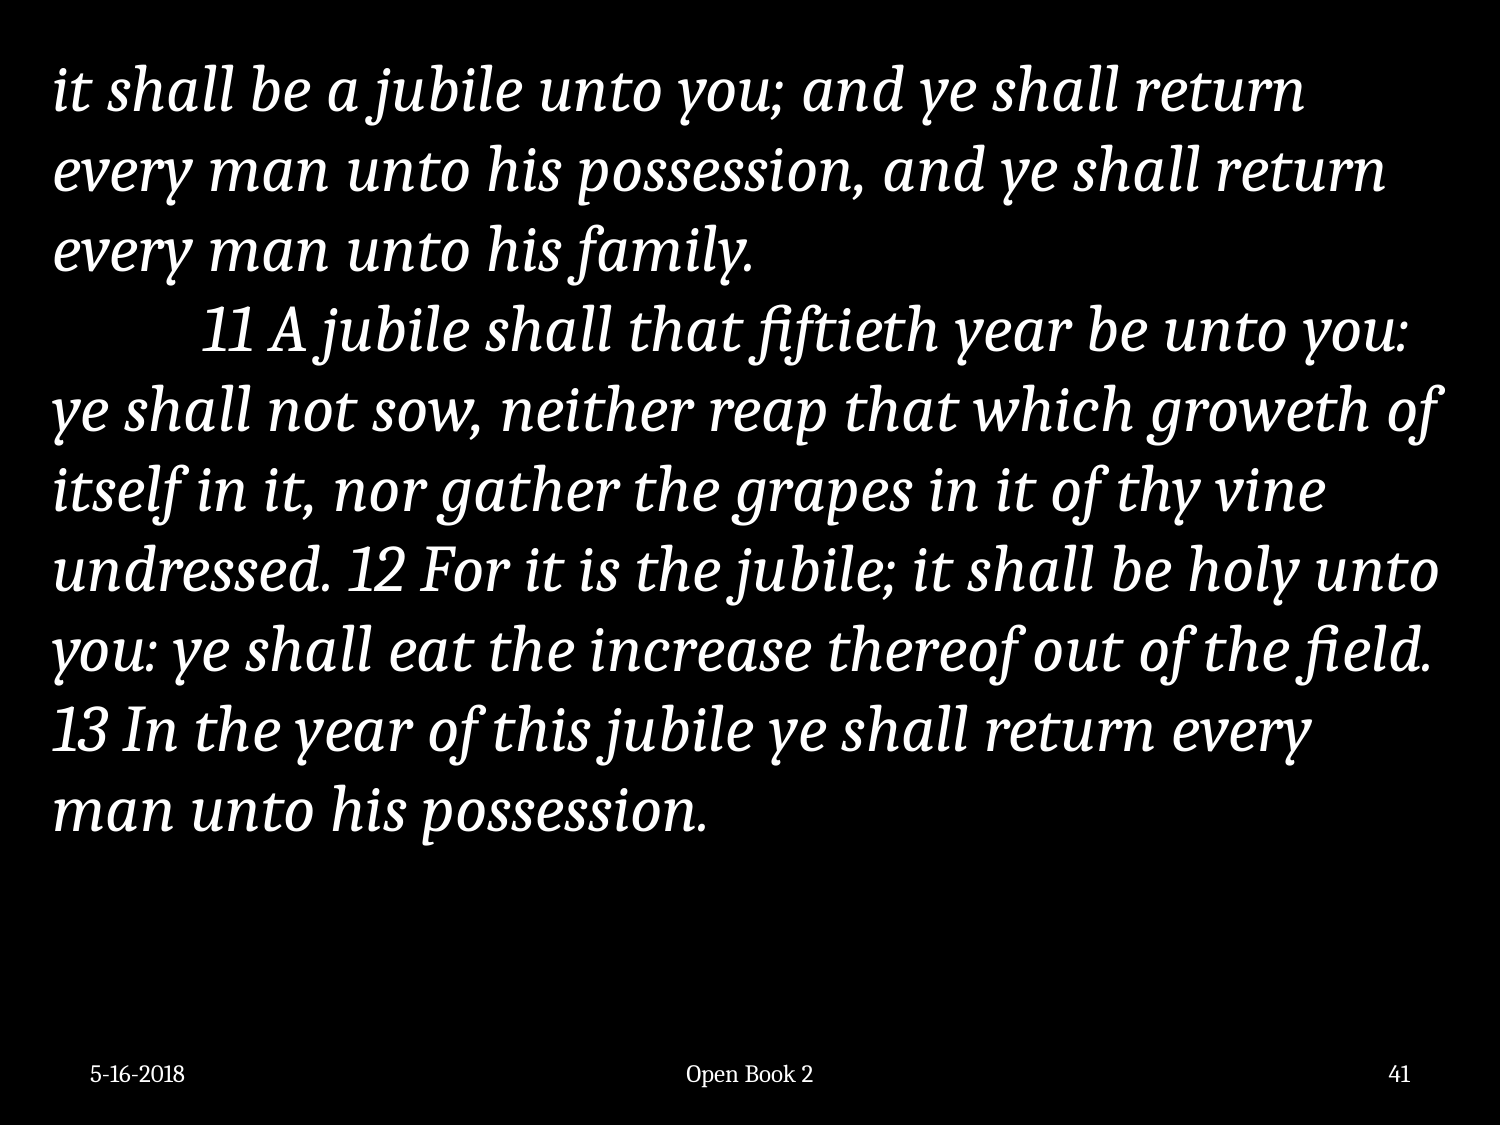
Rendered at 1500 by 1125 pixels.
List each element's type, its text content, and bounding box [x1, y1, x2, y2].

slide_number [75, 1042, 425, 1103]
footer Open Book 2 [512, 1042, 988, 1103]
slide_number 41 [1074, 1042, 1425, 1103]
text_box it shall be a jubile unto you; and ye shall return every man unto his possession, and ye shall return every man unto his family. 11 A jubile shall that fiftieth year be unto you: ye shall not sow, neither reap that which groweth of itself in it, nor gather the grapes in it of thy vine undressed. 12 For it is the jubile; it shall be holy unto you: ye shall eat the increase thereof out of the field. 13 In the year of this jubile ye shall return every man unto his possession. [37, 37, 1463, 852]
